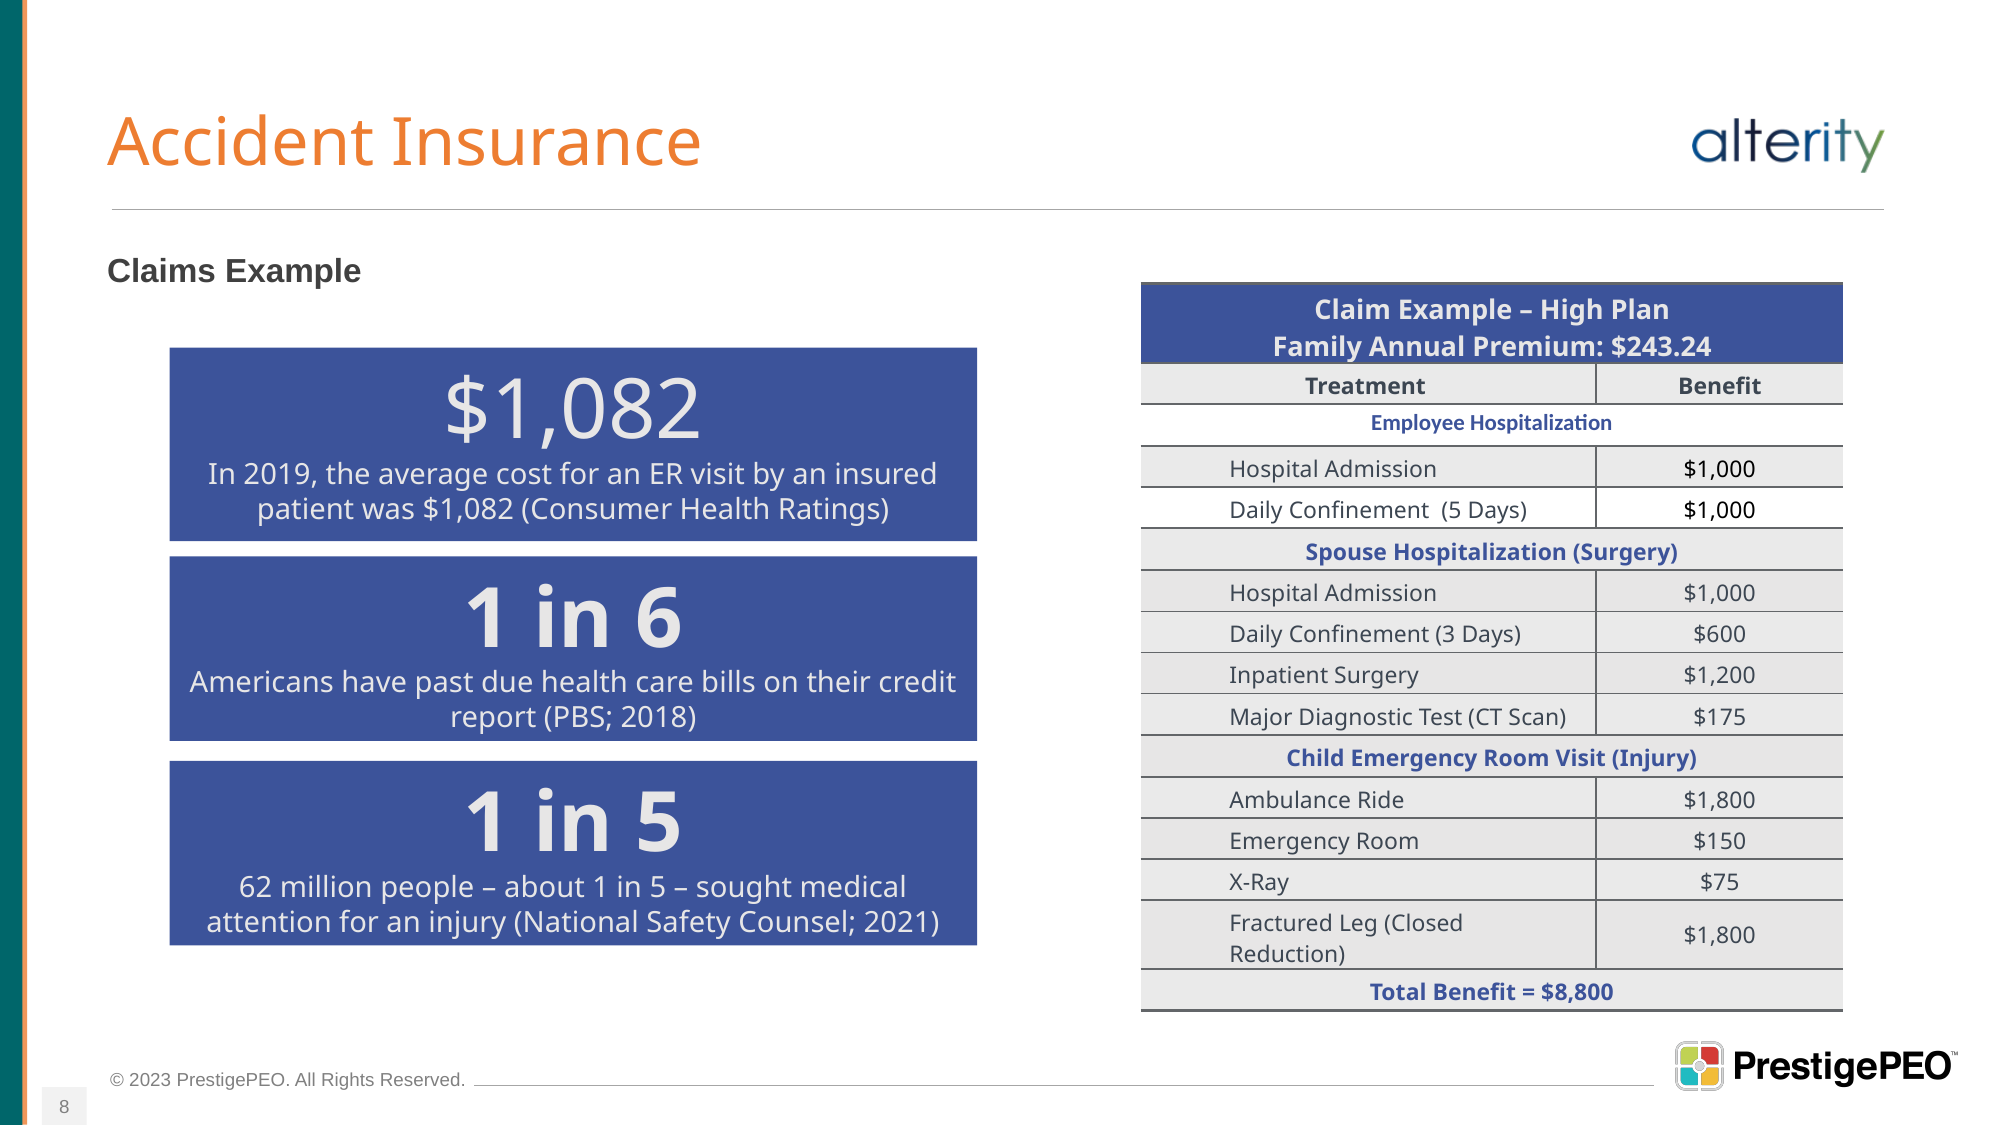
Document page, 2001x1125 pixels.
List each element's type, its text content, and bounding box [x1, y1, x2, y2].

table_cell $75 [1597, 860, 1843, 899]
table_cell $600 [1597, 612, 1843, 652]
table_cell Total Benefit = $8,800 [1141, 970, 1843, 1009]
table_cell $1,000 [1597, 571, 1843, 611]
table_cell X-Ray [1141, 860, 1595, 899]
table_cell Major Diagnostic Test (CT Scan) [1141, 694, 1595, 734]
table_cell Spouse Hospitalization (Surgery) [1141, 529, 1843, 569]
table_cell Daily Confinement (3 Days) [1141, 612, 1595, 652]
text_box $1,082 In 2019, the average cost for an ER visit by an insured patient was $1,082 (Consumer Health Ratings) [169, 347, 978, 542]
table_cell Benefit [1597, 364, 1843, 403]
table_cell Employee Hospitalization [1141, 405, 1843, 445]
table_cell Hospital Admission [1141, 447, 1595, 486]
picture [1674, 1040, 1959, 1092]
table_cell $150 [1597, 819, 1843, 858]
table_cell $1,000 [1597, 447, 1843, 486]
table_header Claim Example – High Plan Family Annual Premium: $243.24 [1141, 285, 1843, 362]
table_cell Daily Confinement (5 Days) [1141, 488, 1595, 527]
text_box 1 in 6 Americans have past due health care bills on their credit report (PBS; 2018) [169, 556, 978, 741]
title Accident Insurance [92, 100, 2000, 193]
text_box 1 in 5 62 million people – about 1 in 5 – sought medical attention for an injury (National Safety Counsel; 2021) [169, 760, 978, 946]
table_cell Inpatient Surgery [1141, 653, 1595, 693]
table_cell $175 [1597, 694, 1843, 734]
table_cell Fractured Leg (Closed Reduction) [1141, 901, 1595, 968]
table_cell Emergency Room [1141, 819, 1595, 858]
table_cell Ambulance Ride [1141, 778, 1595, 817]
table_cell Child Emergency Room Visit (Injury) [1141, 736, 1843, 776]
table_cell $1,800 [1597, 778, 1843, 817]
list Claims Example [92, 246, 607, 339]
table_cell Treatment [1141, 364, 1595, 403]
table_cell $1,200 [1597, 653, 1843, 693]
table_cell Hospital Admission [1141, 571, 1595, 611]
table_cell $1,800 [1597, 901, 1843, 968]
table_cell $1,000 [1597, 488, 1843, 527]
